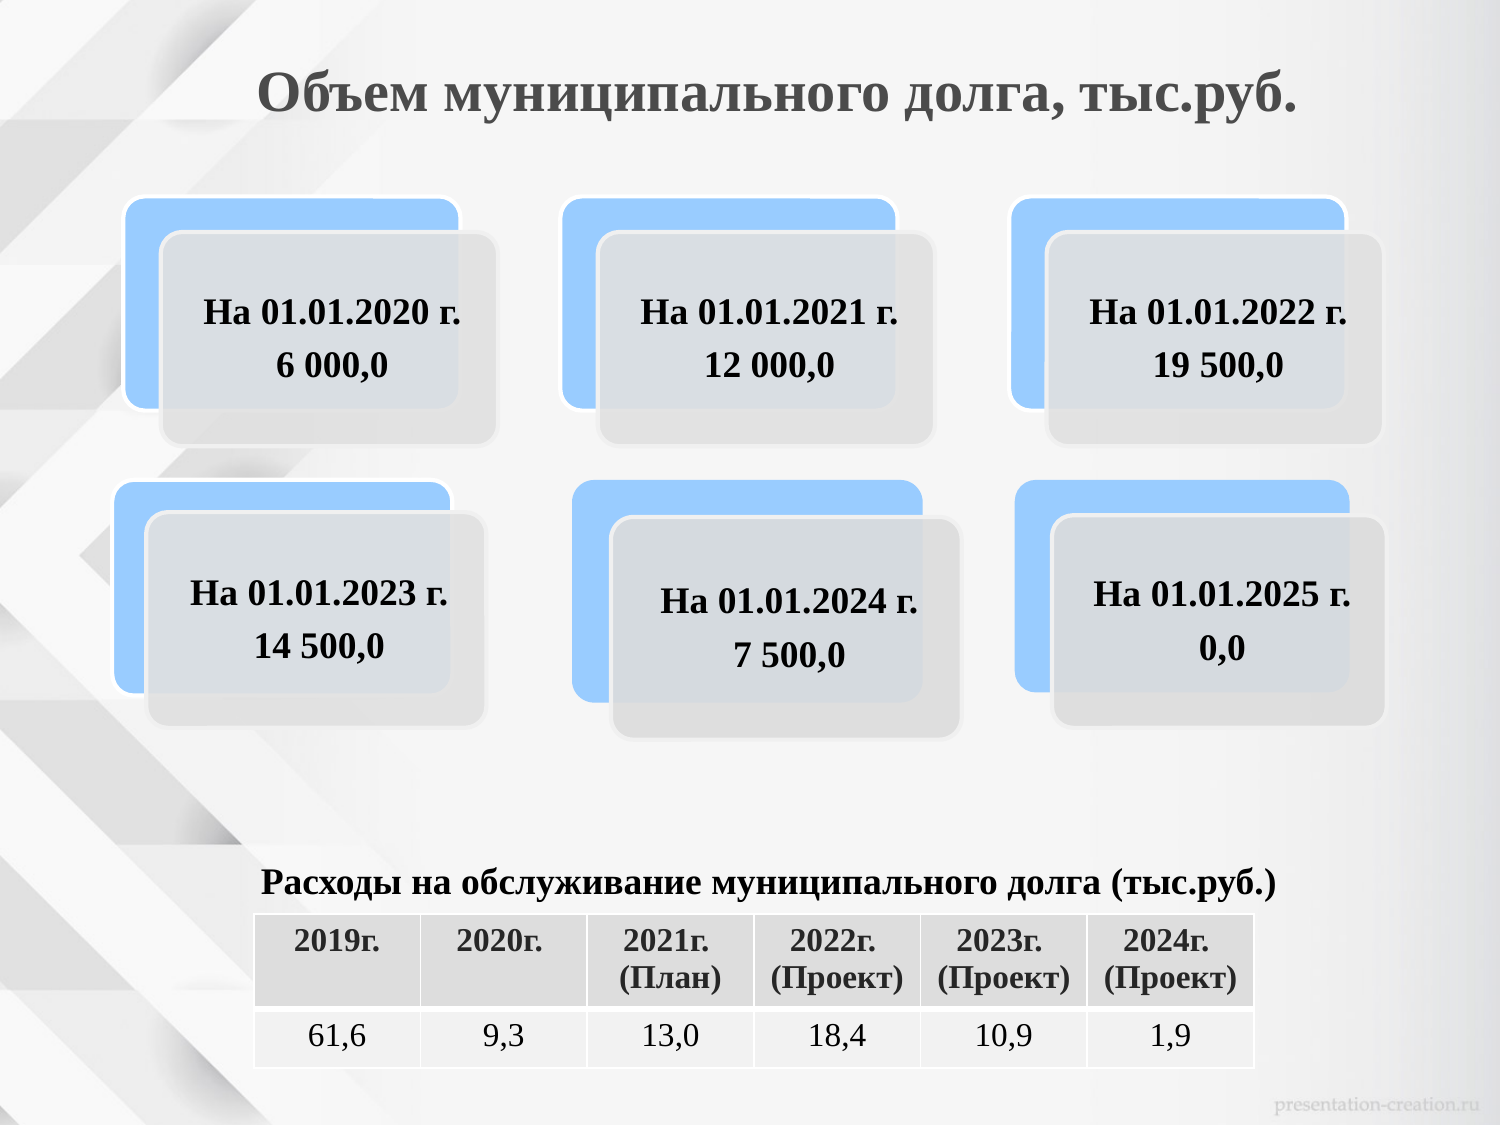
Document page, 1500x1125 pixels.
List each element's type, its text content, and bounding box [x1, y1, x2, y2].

table_header 2019г. [255, 915, 420, 1006]
text_box Объем муниципального долга, тыс.руб. [242, 45, 1314, 131]
table_cell 1,9 [1088, 1012, 1253, 1067]
table_header 2022г. (Проект) [755, 915, 920, 1006]
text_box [500, 196, 936, 447]
table_header 2021г. (План) [588, 915, 753, 1006]
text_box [17, 479, 522, 729]
table_cell 10,9 [921, 1012, 1086, 1067]
picture [0, 0, 1500, 1125]
text_box Расходы на обслуживание муниципального долга (тыс.руб.) [218, 849, 1320, 910]
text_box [29, 196, 499, 447]
table_header 2023г. (Проект) [921, 915, 1086, 1006]
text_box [950, 479, 1452, 729]
table_cell 61,6 [255, 1012, 420, 1067]
table_cell 18,4 [755, 1012, 920, 1067]
table_cell 9,3 [421, 1012, 586, 1067]
table_cell 13,0 [588, 1012, 753, 1067]
table_header 2024г. (Проект) [1088, 915, 1253, 1006]
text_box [937, 196, 1385, 447]
table_header 2020г. [421, 915, 586, 1006]
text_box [537, 479, 987, 740]
